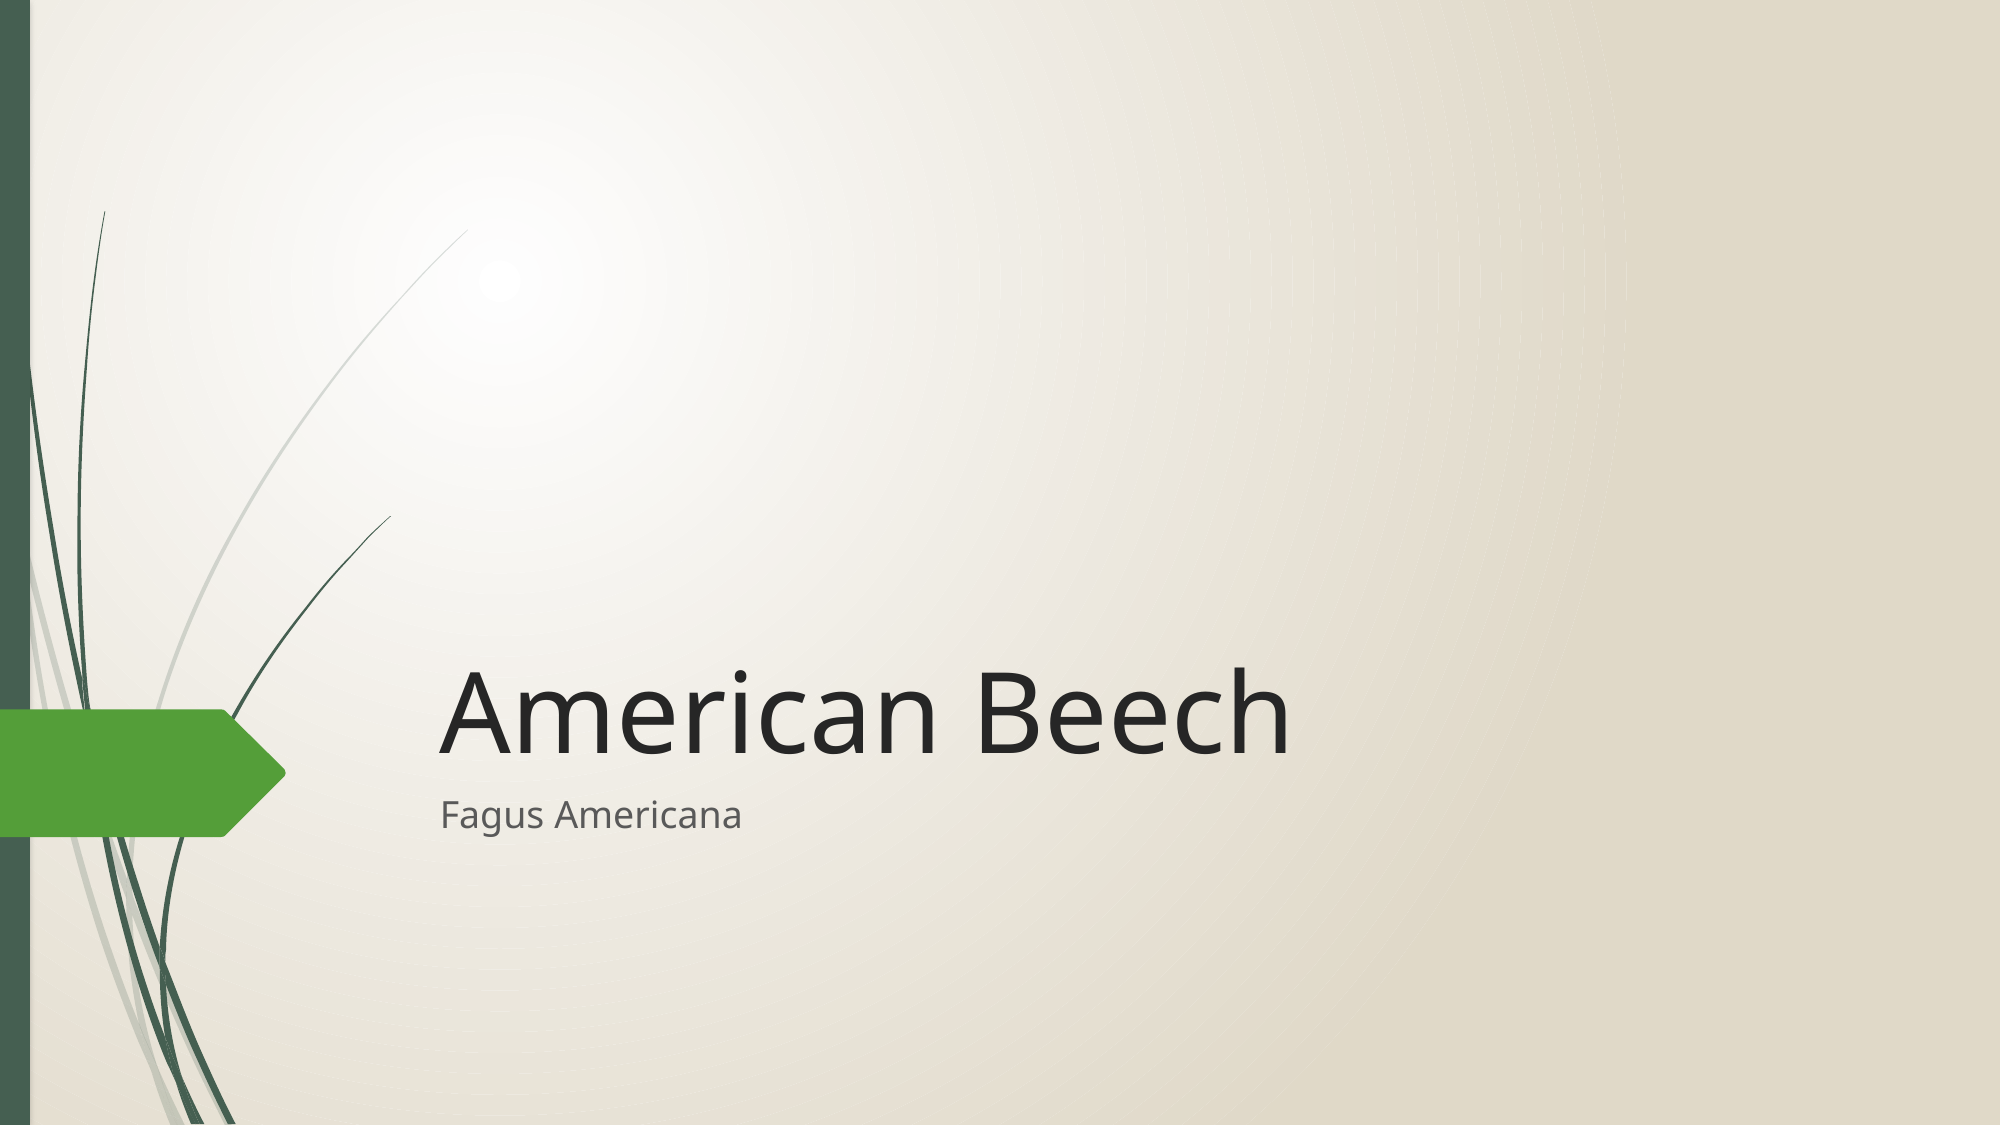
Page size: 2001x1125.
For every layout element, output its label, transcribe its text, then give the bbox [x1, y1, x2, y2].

title American Beech [424, 412, 1888, 783]
subtitle Fagus Americana [424, 783, 1888, 969]
